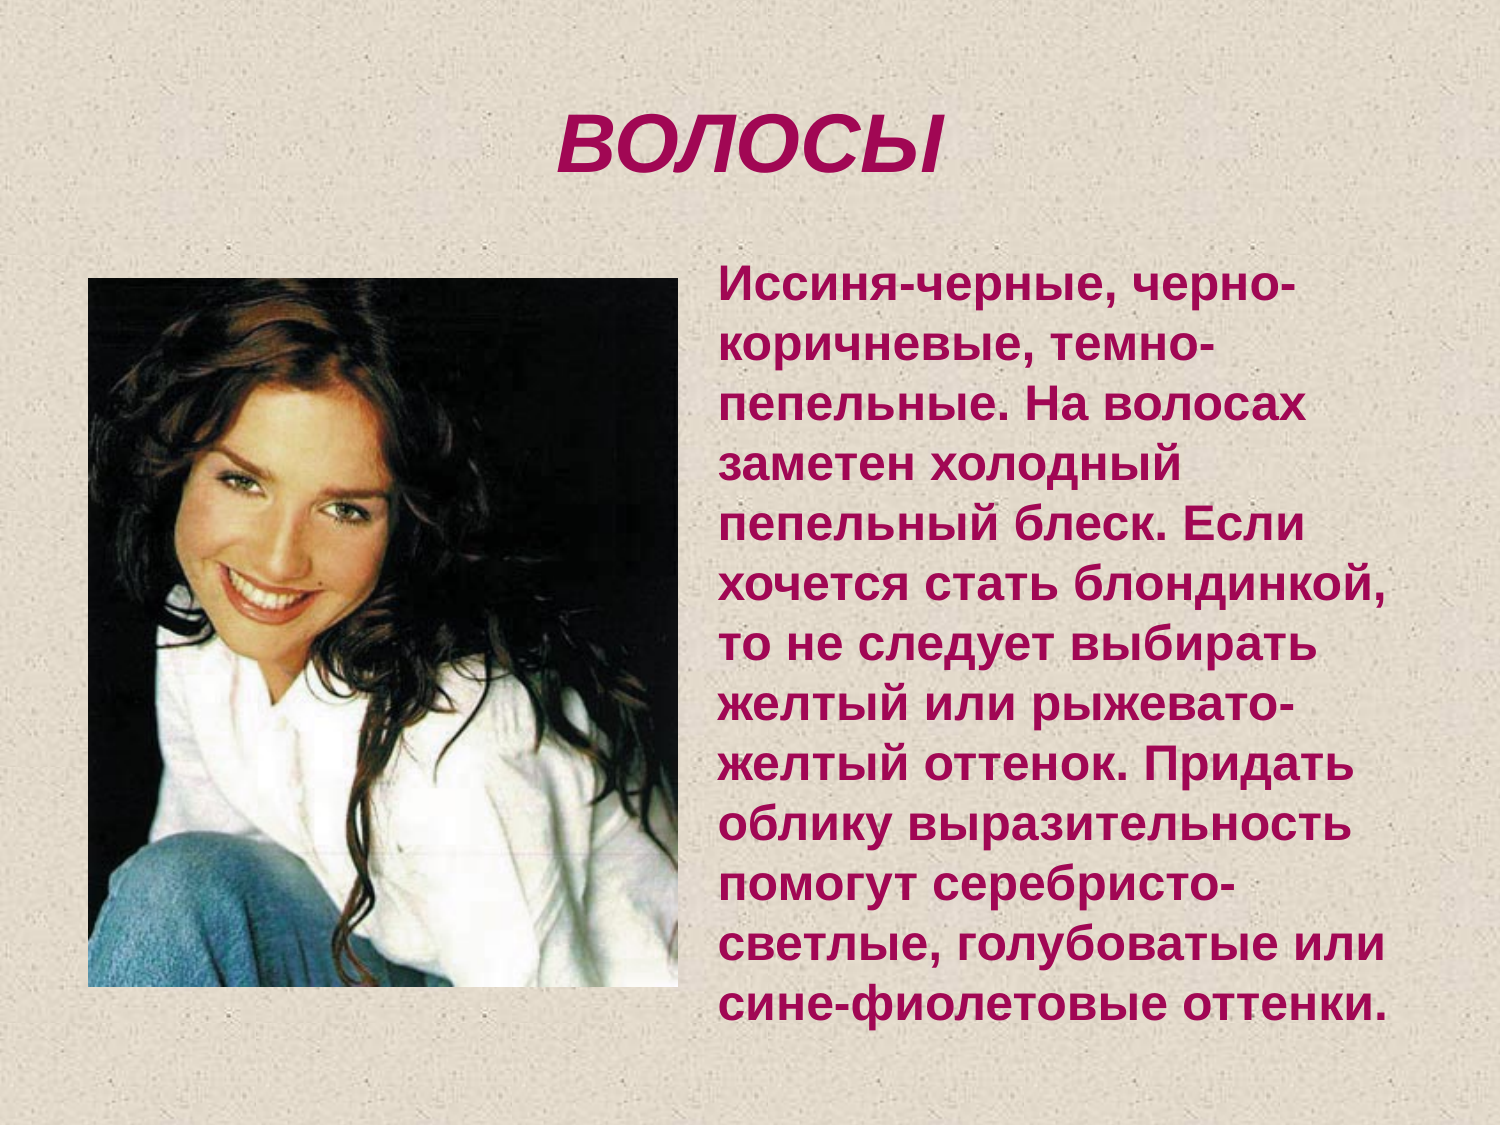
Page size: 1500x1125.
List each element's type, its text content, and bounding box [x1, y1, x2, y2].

text_box Иссиня-черные, черно-коричневые, темно-пепельные. На волосах заметен холодный пепельный блеск. Если хочется стать блондинкой, то не следует выбирать желтый или рыжевато-желтый оттенок. Придать облику выразительность помогут серебристо- светлые, голубоватые или сине-фиолетовые оттенки. [702, 243, 1436, 1038]
title ВОЛОСЫ [74, 44, 1426, 233]
picture [0, 0, 1500, 1125]
